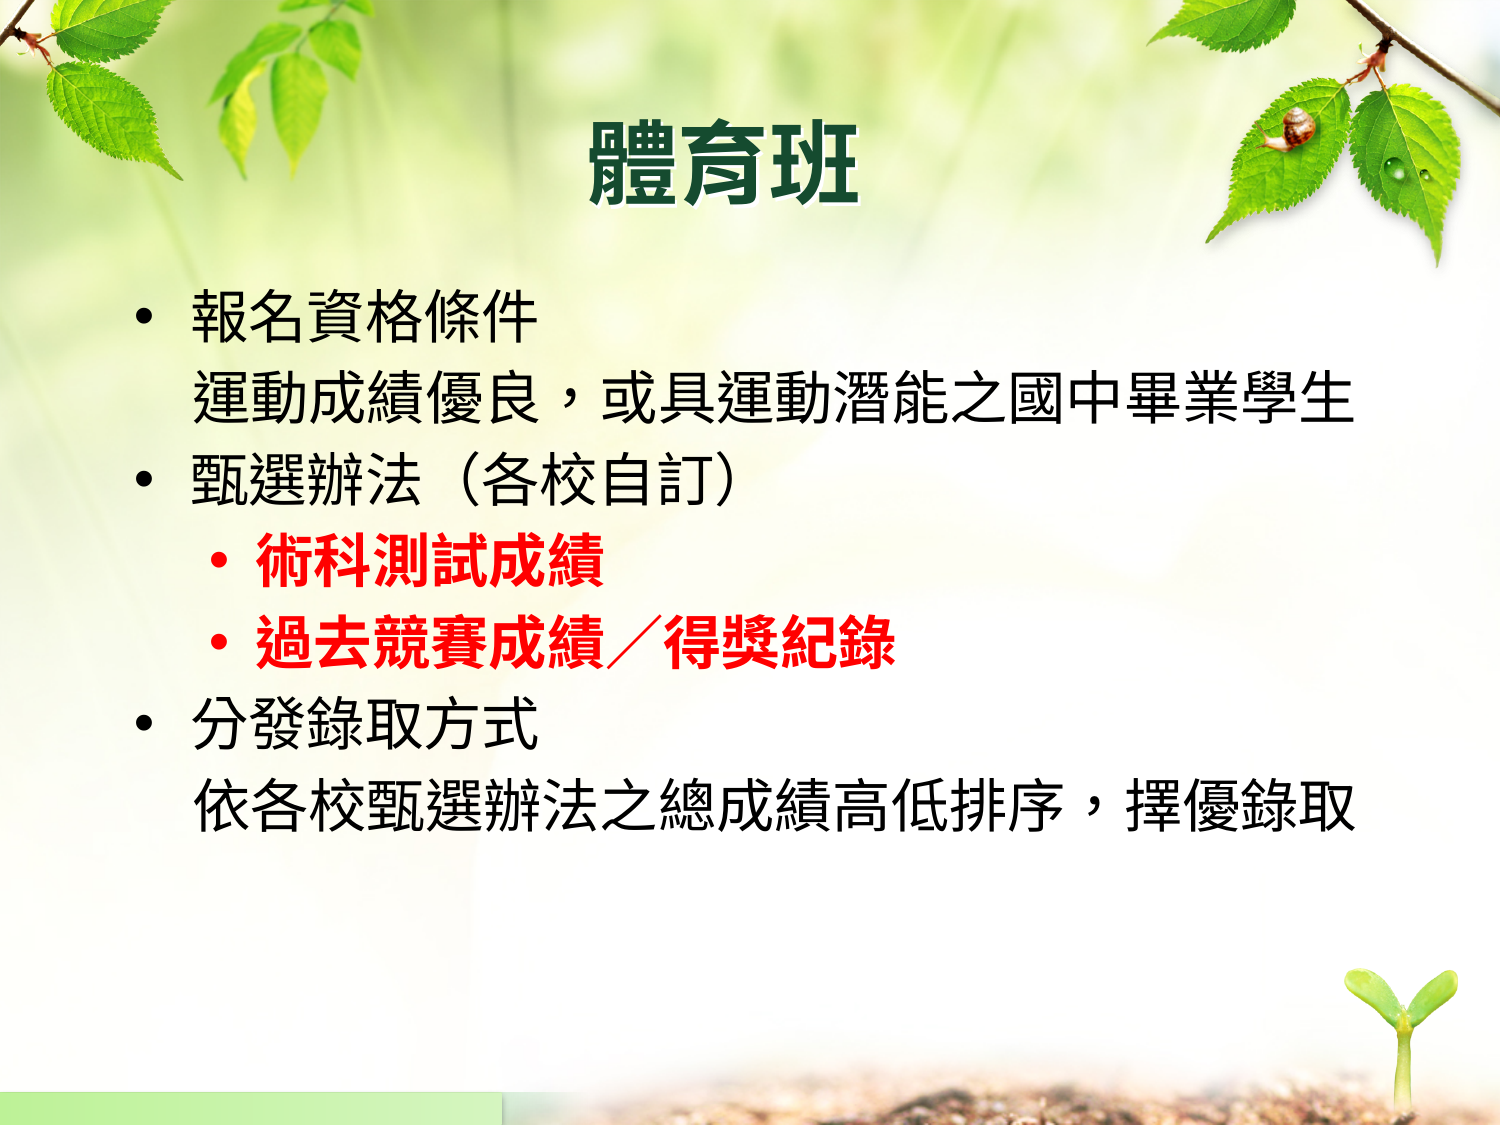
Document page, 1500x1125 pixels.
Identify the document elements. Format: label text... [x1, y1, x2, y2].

title 體育班 [84, 66, 1364, 256]
picture [0, 0, 1500, 1125]
list 報名資格條件 運動成績優良，或具運動潛能之國中畢業學生 甄選辦法（各校自訂） 術科測試成績 過去競賽成績／得獎紀錄 分發錄取方式 依各校甄選辦法之總成績高低排序，擇優錄取 [118, 272, 1399, 880]
